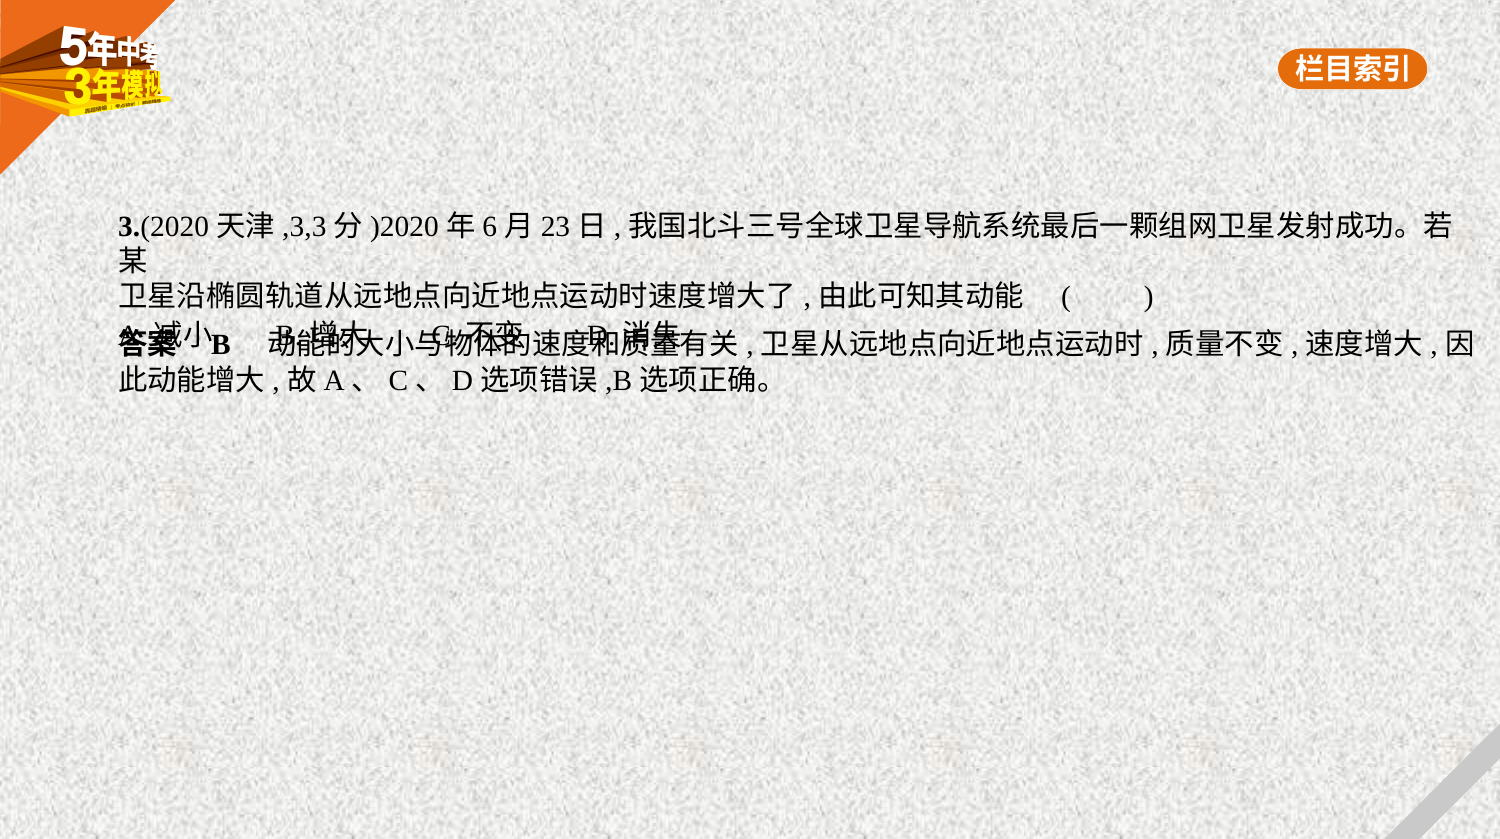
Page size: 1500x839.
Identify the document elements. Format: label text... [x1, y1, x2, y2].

picture [0, 0, 1500, 839]
text_box 答案 B 动能的大小与物体的速度和质量有关,卫星从远地点向近地点运动时,质量不变,速度增大,因 此动能增大,故A、C、D选项错误,B选项正确。 [118, 325, 1483, 397]
text_box 3.(2020天津,3,3分)2020年6月23日,我国北斗三号全球卫星导航系统最后一颗组网卫星发射成功。若某 卫星沿椭圆轨道从远地点向近地点运动时速度增大了,由此可知其动能 ( ) A.减小 B.增大 C.不变 D.消失 [118, 206, 1483, 325]
